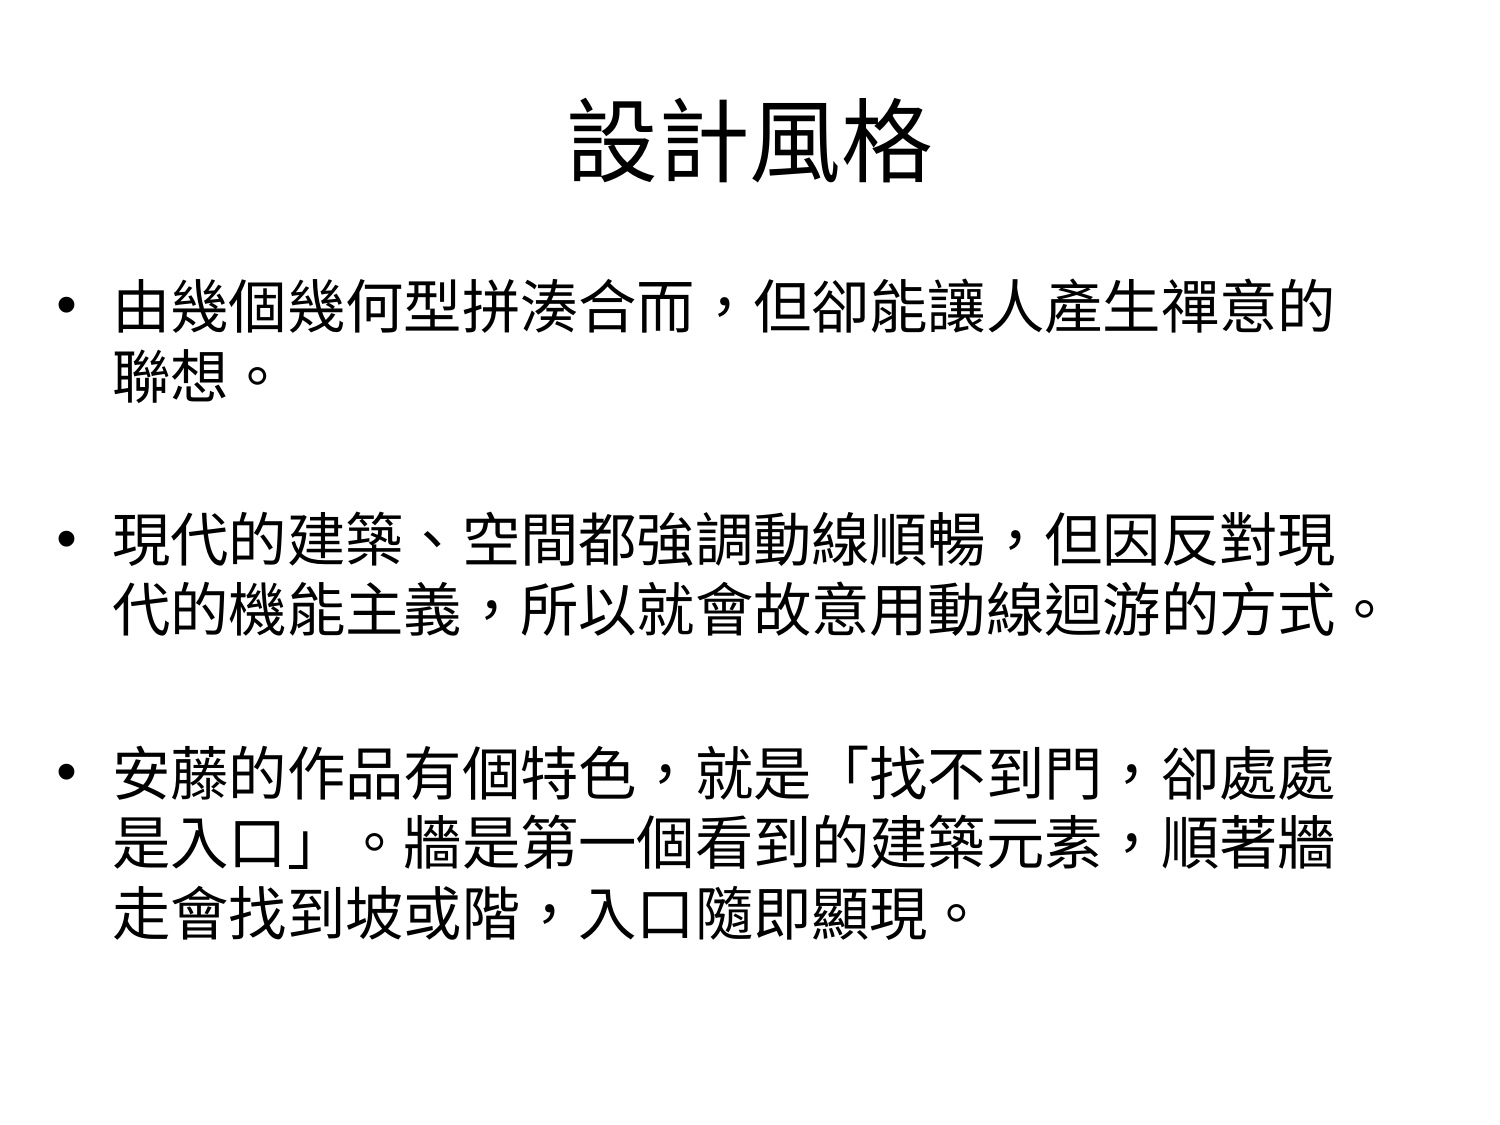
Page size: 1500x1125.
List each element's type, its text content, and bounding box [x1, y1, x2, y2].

list 由幾個幾何型拼湊合而，但卻能讓人產生禪意的聯想。 現代的建築、空間都強調動線順暢，但因反對現代的機能主義，所以就會故意用動線迴游的方式。 安藤的作品有個特色，就是「找不到門，卻處處是入口」。牆是第一個看到的建築元素，順著牆走會找到坡或階，入口隨即顯現。 [41, 262, 1388, 1005]
title 設計風格 [75, 45, 1425, 233]
